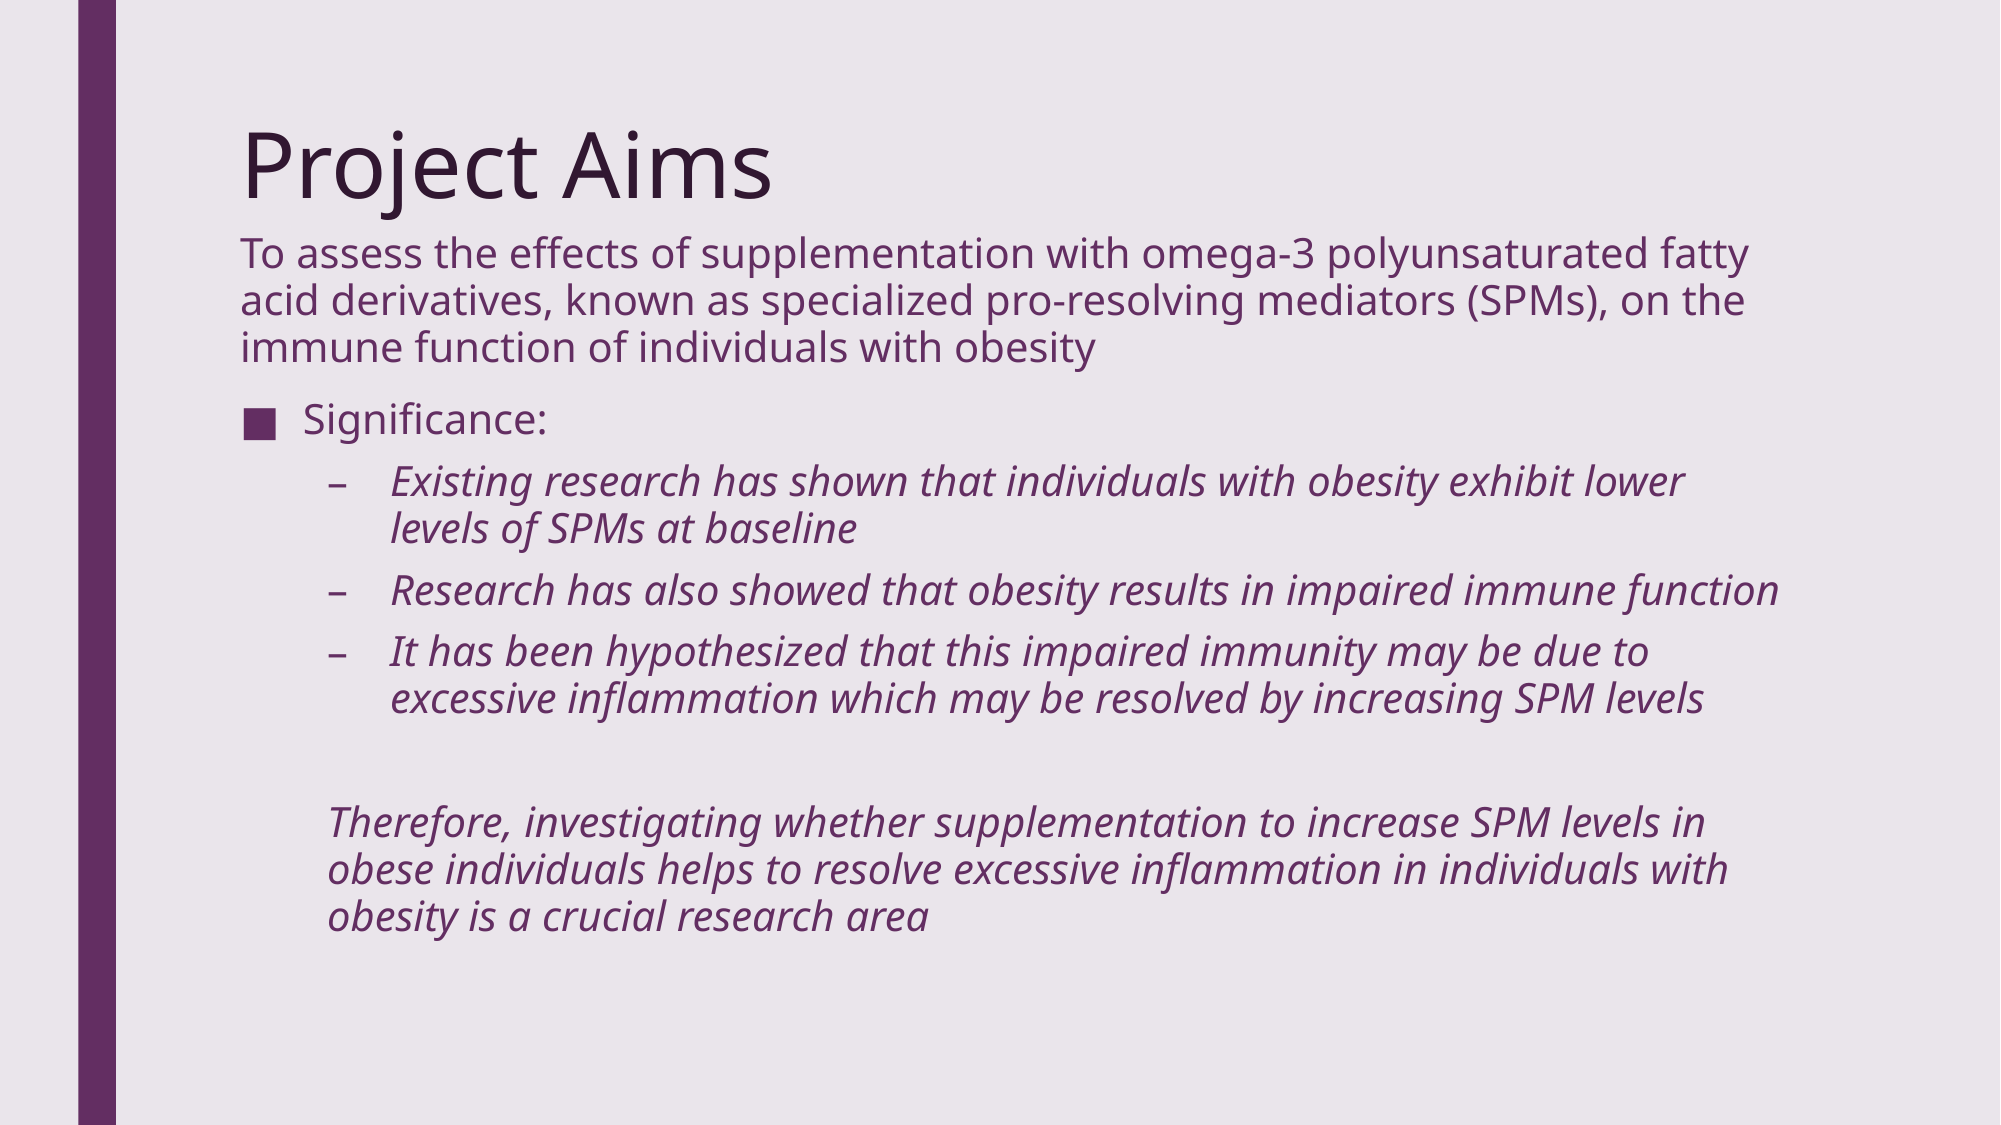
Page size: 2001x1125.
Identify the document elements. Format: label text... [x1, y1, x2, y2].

title Project Aims [225, 112, 1800, 223]
list To assess the effects of supplementation with omega-3 polyunsaturated fatty acid derivatives, known as specialized pro-resolving mediators (SPMs), on the immune function of individuals with obesity Significance: Existing research has shown that individuals with obesity exhibit lower levels of SPMs at baseline Research has also showed that obesity results in impaired immune function It has been hypothesized that this impaired immunity may be due to excessive inflammation which may be resolved by increasing SPM levels Therefore, investigating whether supplementation to increase SPM levels in obese individuals helps to resolve excessive inflammation in individuals with obesity is a crucial research area [225, 223, 1800, 965]
